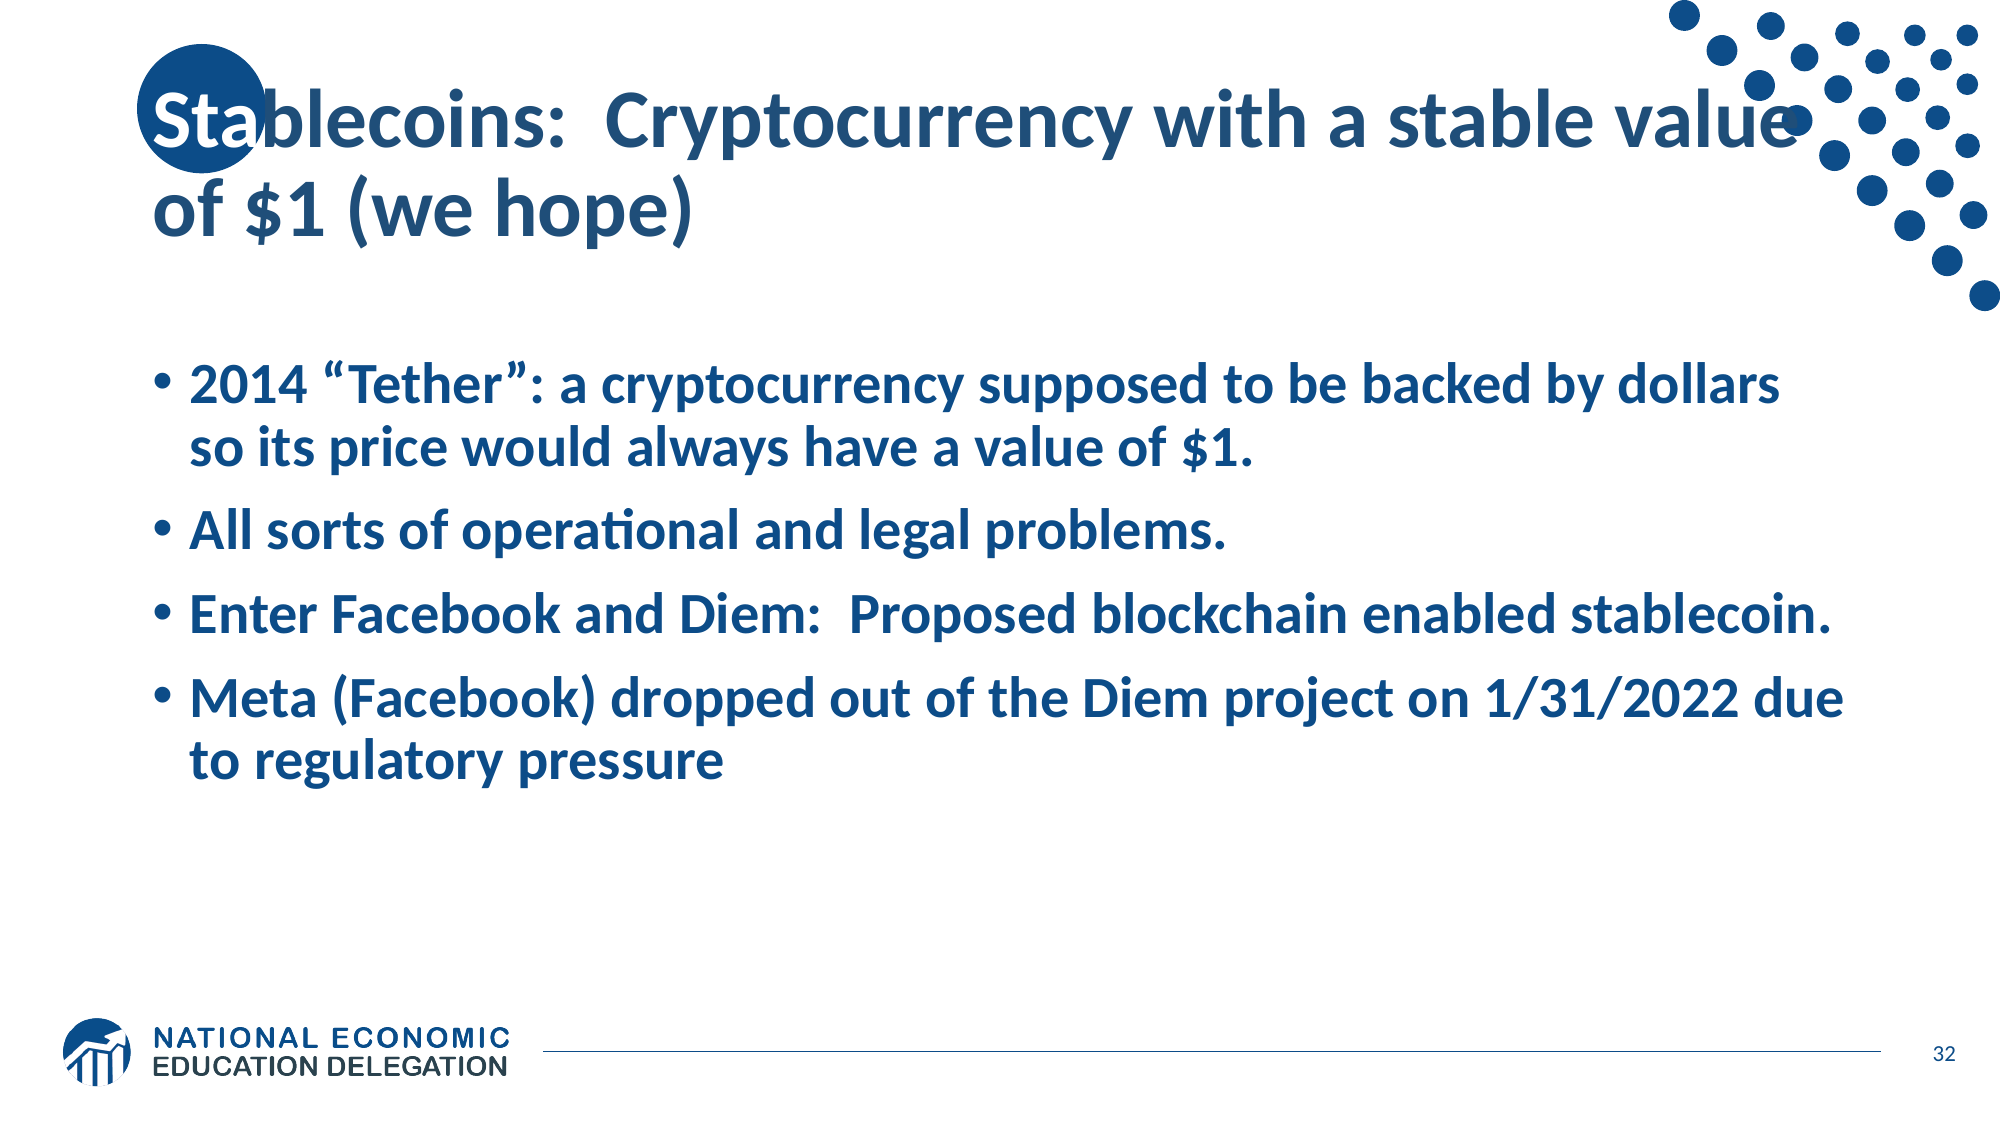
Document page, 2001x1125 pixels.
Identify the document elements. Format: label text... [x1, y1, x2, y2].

list 2014 “Tether”: a cryptocurrency supposed to be backed by dollars so its price would always have a value of $1. All sorts of operational and legal problems. Enter Facebook and Diem: Proposed blockchain enabled stablecoin. Meta (Facebook) dropped out of the Diem project on 1/31/2022 due to regulatory pressure [137, 257, 1863, 972]
slide_number 32 [1521, 1022, 1972, 1082]
picture [55, 1013, 520, 1091]
title Stablecoins: Cryptocurrency with a stable value of $1 (we hope) [137, 56, 1863, 257]
